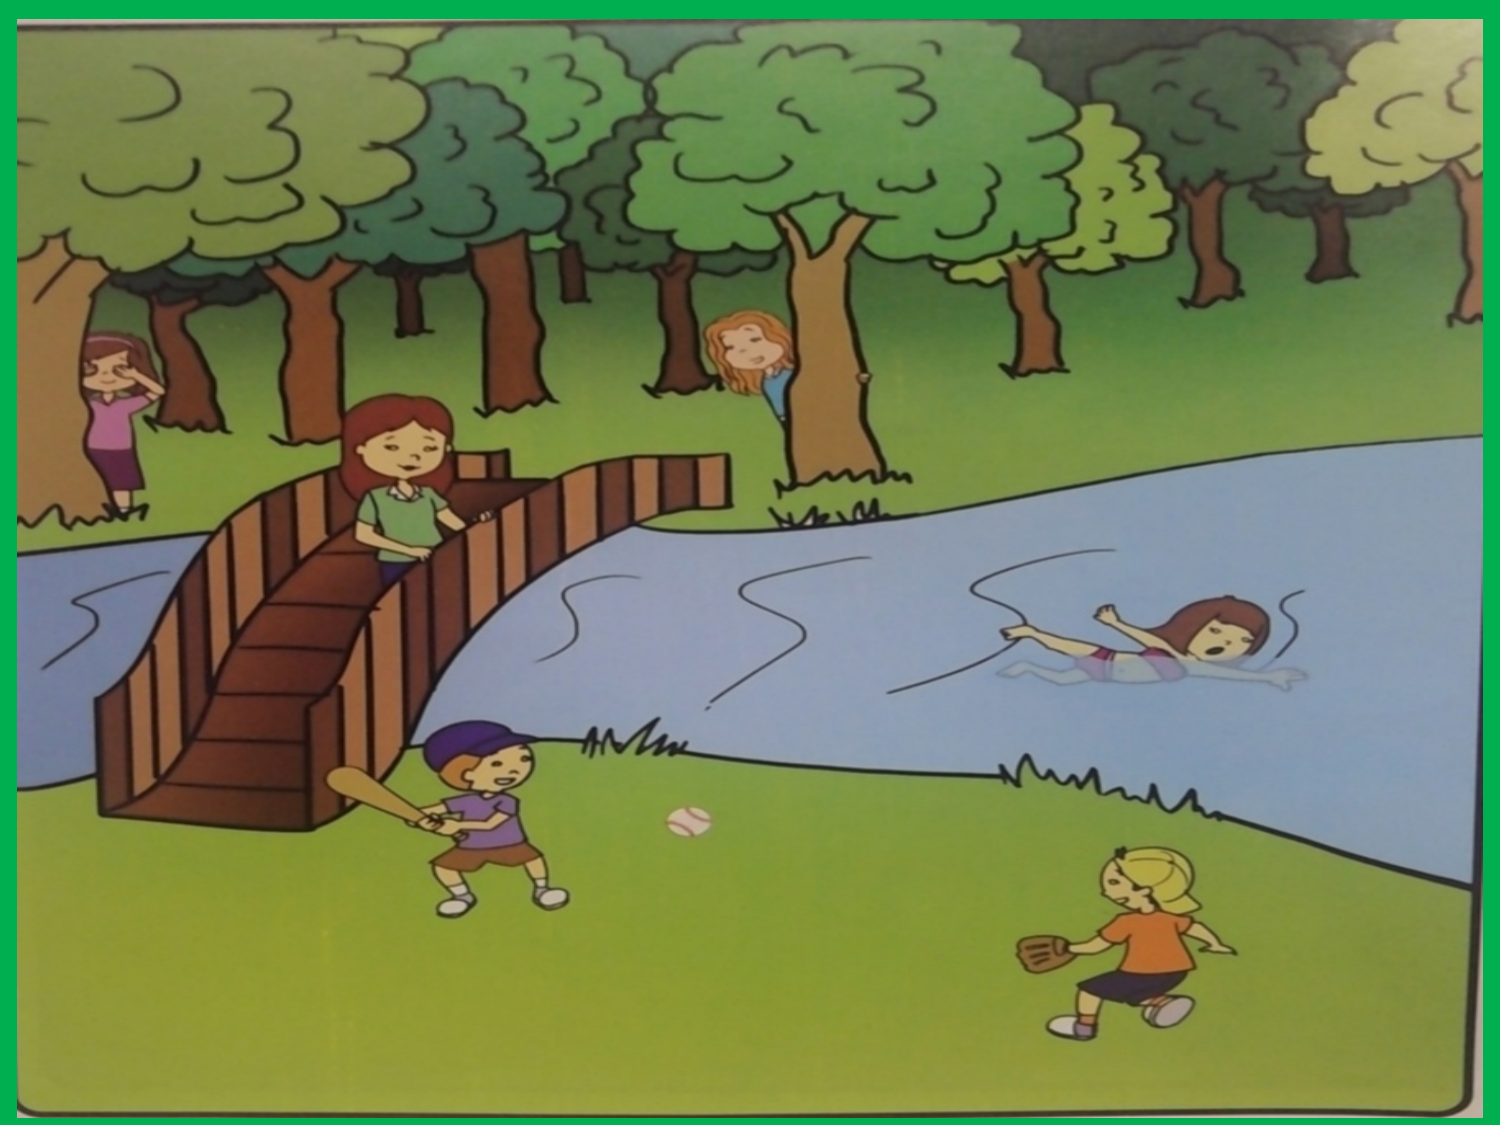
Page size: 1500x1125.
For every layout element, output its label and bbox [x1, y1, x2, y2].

list [17, 18, 1483, 1118]
